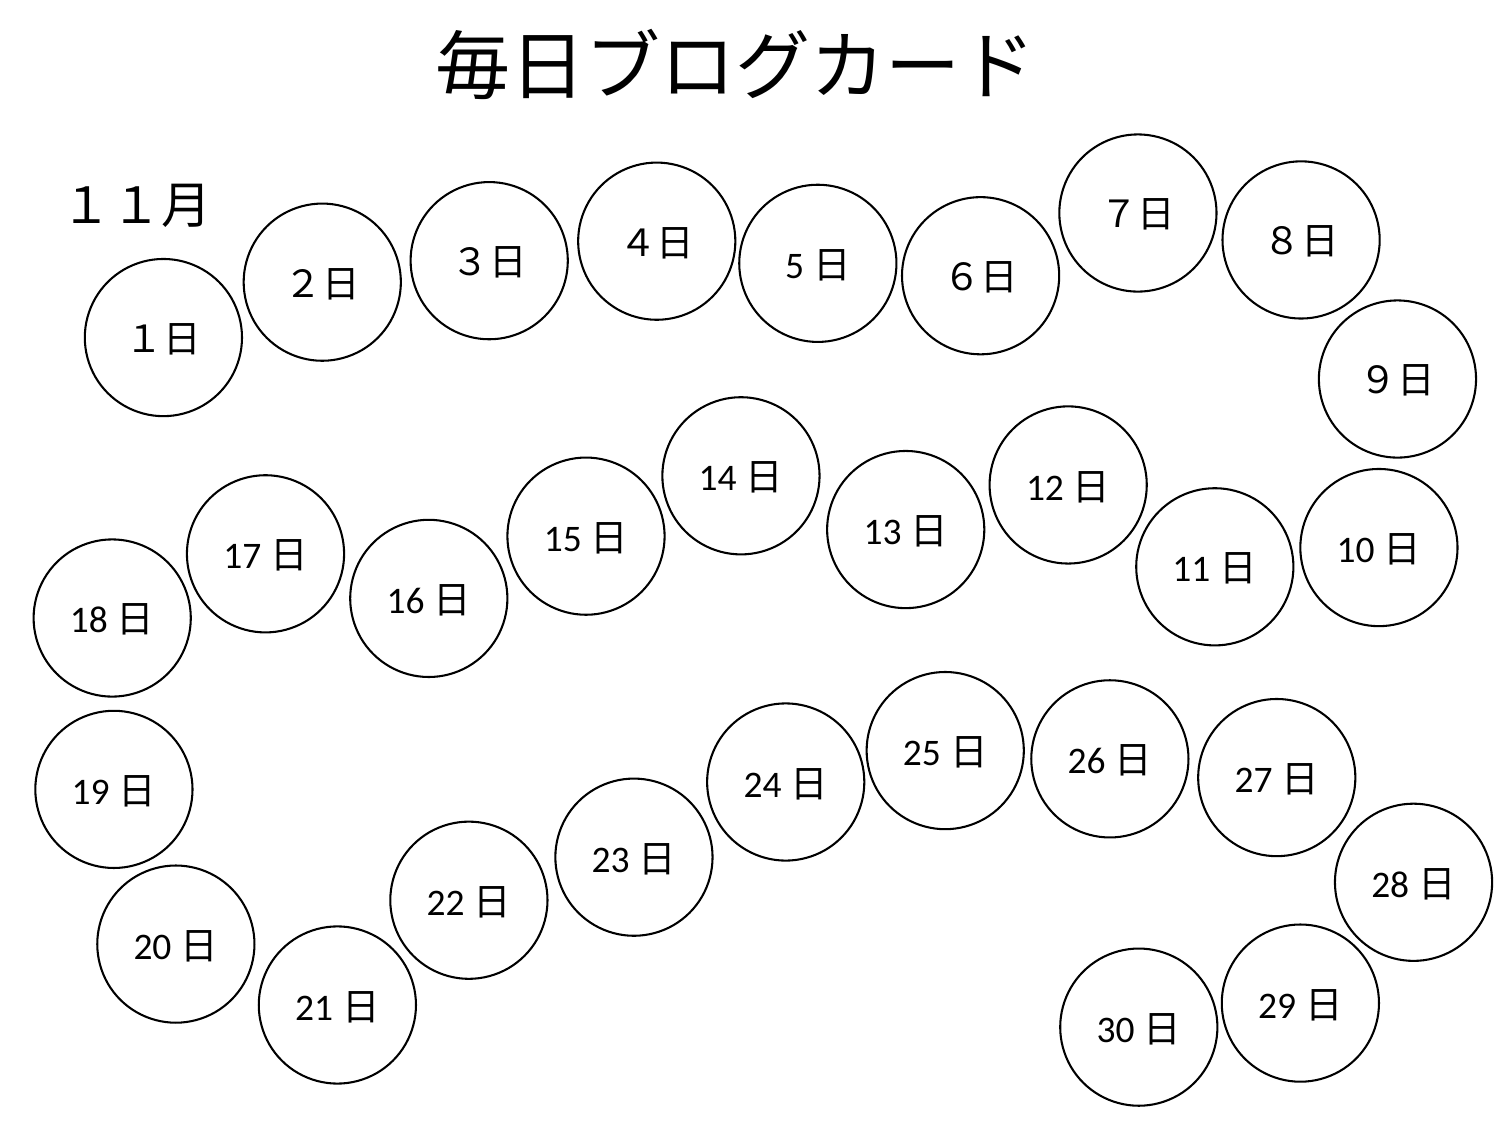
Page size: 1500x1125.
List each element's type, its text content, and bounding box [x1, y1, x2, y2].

text_box ３日 [409, 181, 569, 341]
text_box 18日 [32, 538, 192, 698]
text_box 23日 [554, 777, 714, 937]
text_box 毎日ブログカード [420, 11, 1051, 116]
text_box １日 [83, 257, 244, 418]
text_box 20日 [96, 864, 256, 1024]
text_box 19日 [34, 709, 194, 870]
text_box 27日 [1197, 697, 1357, 858]
text_box １１月 [47, 165, 227, 241]
text_box 24日 [706, 702, 866, 862]
text_box ７日 [1058, 133, 1218, 293]
text_box 11日 [1135, 487, 1295, 647]
text_box 14日 [661, 396, 821, 556]
text_box 13日 [826, 449, 986, 610]
text_box 17日 [185, 474, 346, 634]
text_box 15日 [506, 456, 666, 616]
text_box 28日 [1333, 802, 1494, 962]
text_box 5日 [738, 183, 898, 343]
text_box ６日 [900, 196, 1061, 356]
text_box 26日 [1030, 679, 1190, 839]
text_box 22日 [389, 820, 549, 980]
text_box 21日 [257, 925, 418, 1085]
text_box 25日 [865, 670, 1025, 831]
text_box ２日 [242, 202, 402, 362]
text_box ９日 [1317, 299, 1478, 459]
text_box 12日 [988, 405, 1148, 565]
text_box 16日 [349, 518, 509, 679]
text_box ４日 [577, 161, 737, 321]
text_box ８日 [1221, 160, 1381, 320]
text_box 30日 [1059, 947, 1219, 1107]
text_box 29日 [1220, 923, 1381, 1083]
text_box 10日 [1299, 467, 1459, 628]
